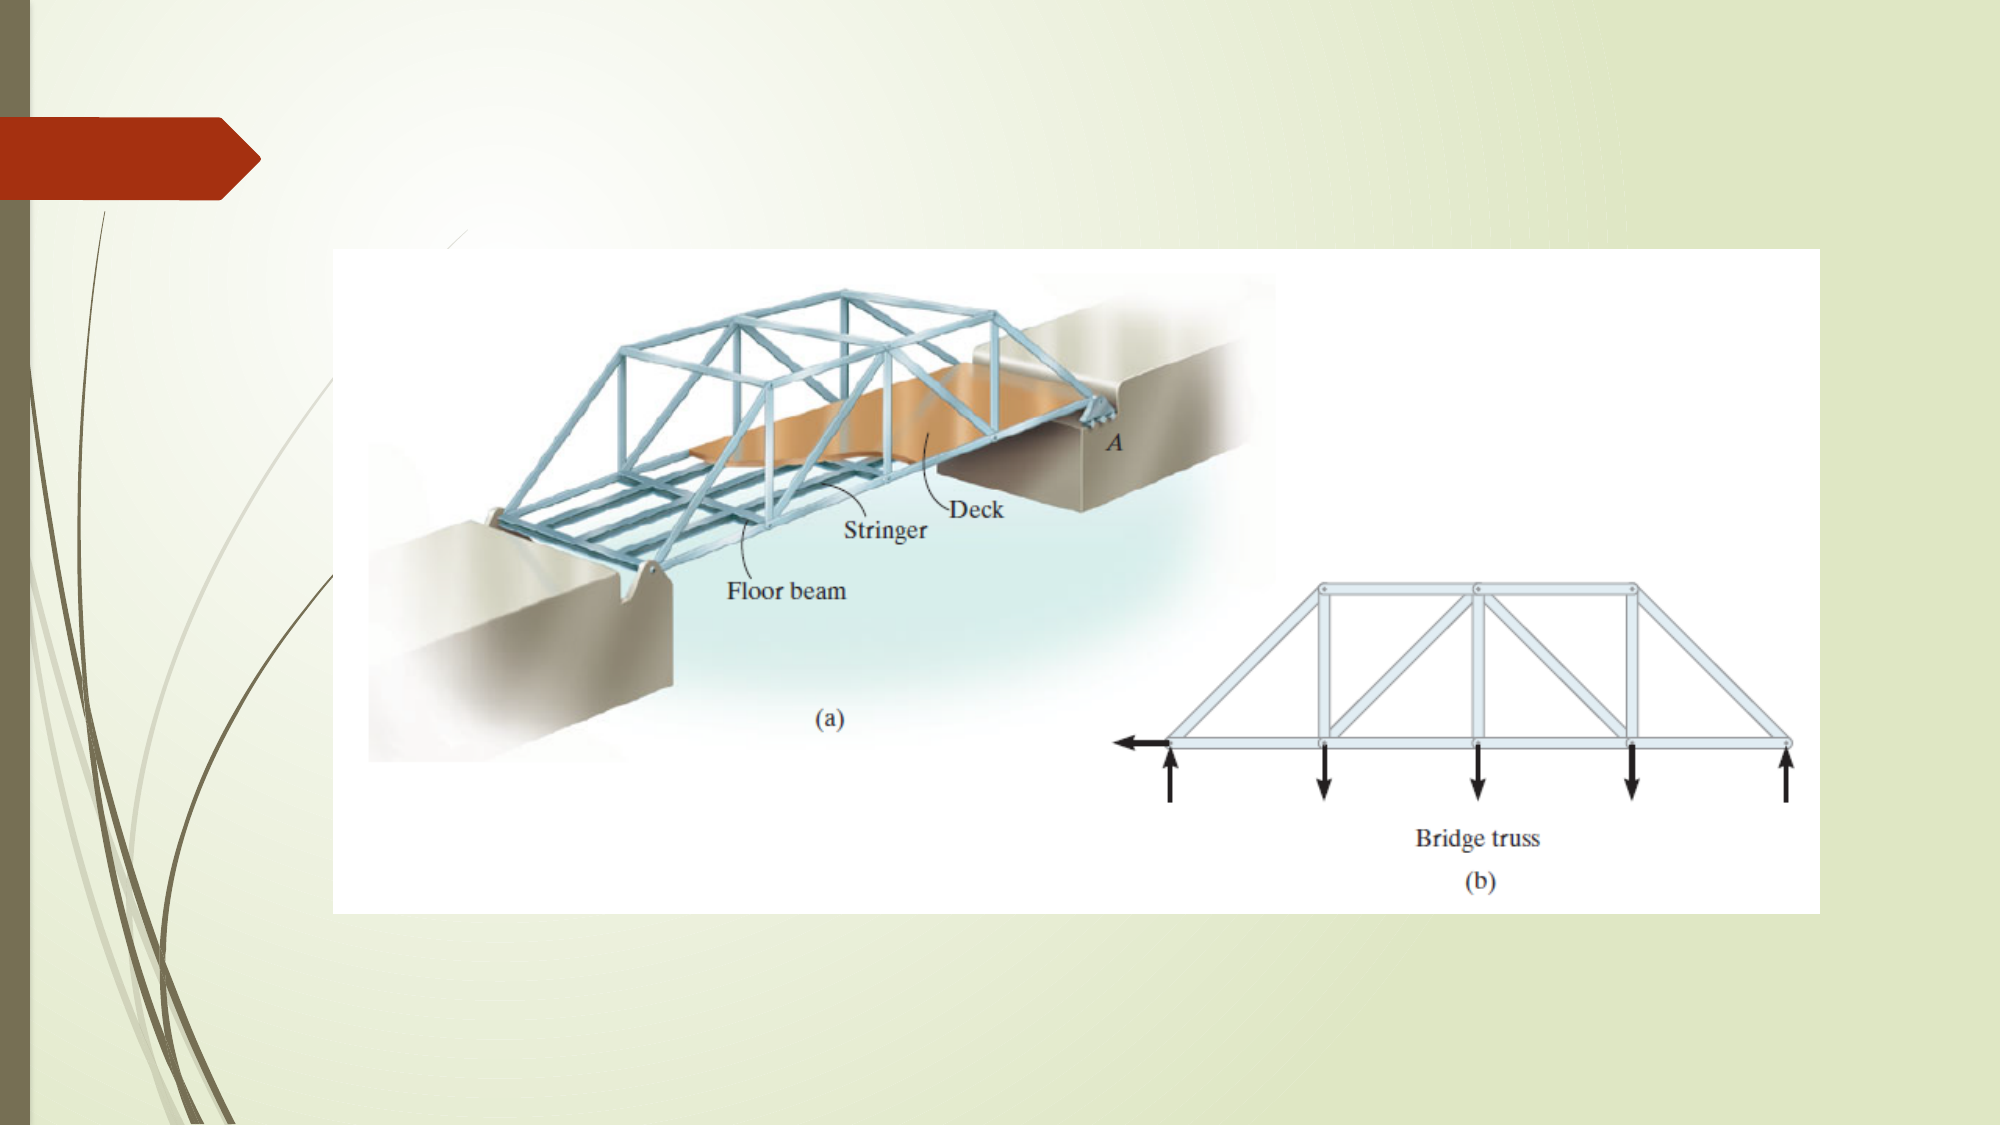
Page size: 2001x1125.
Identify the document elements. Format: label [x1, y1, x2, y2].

picture [332, 249, 1820, 914]
